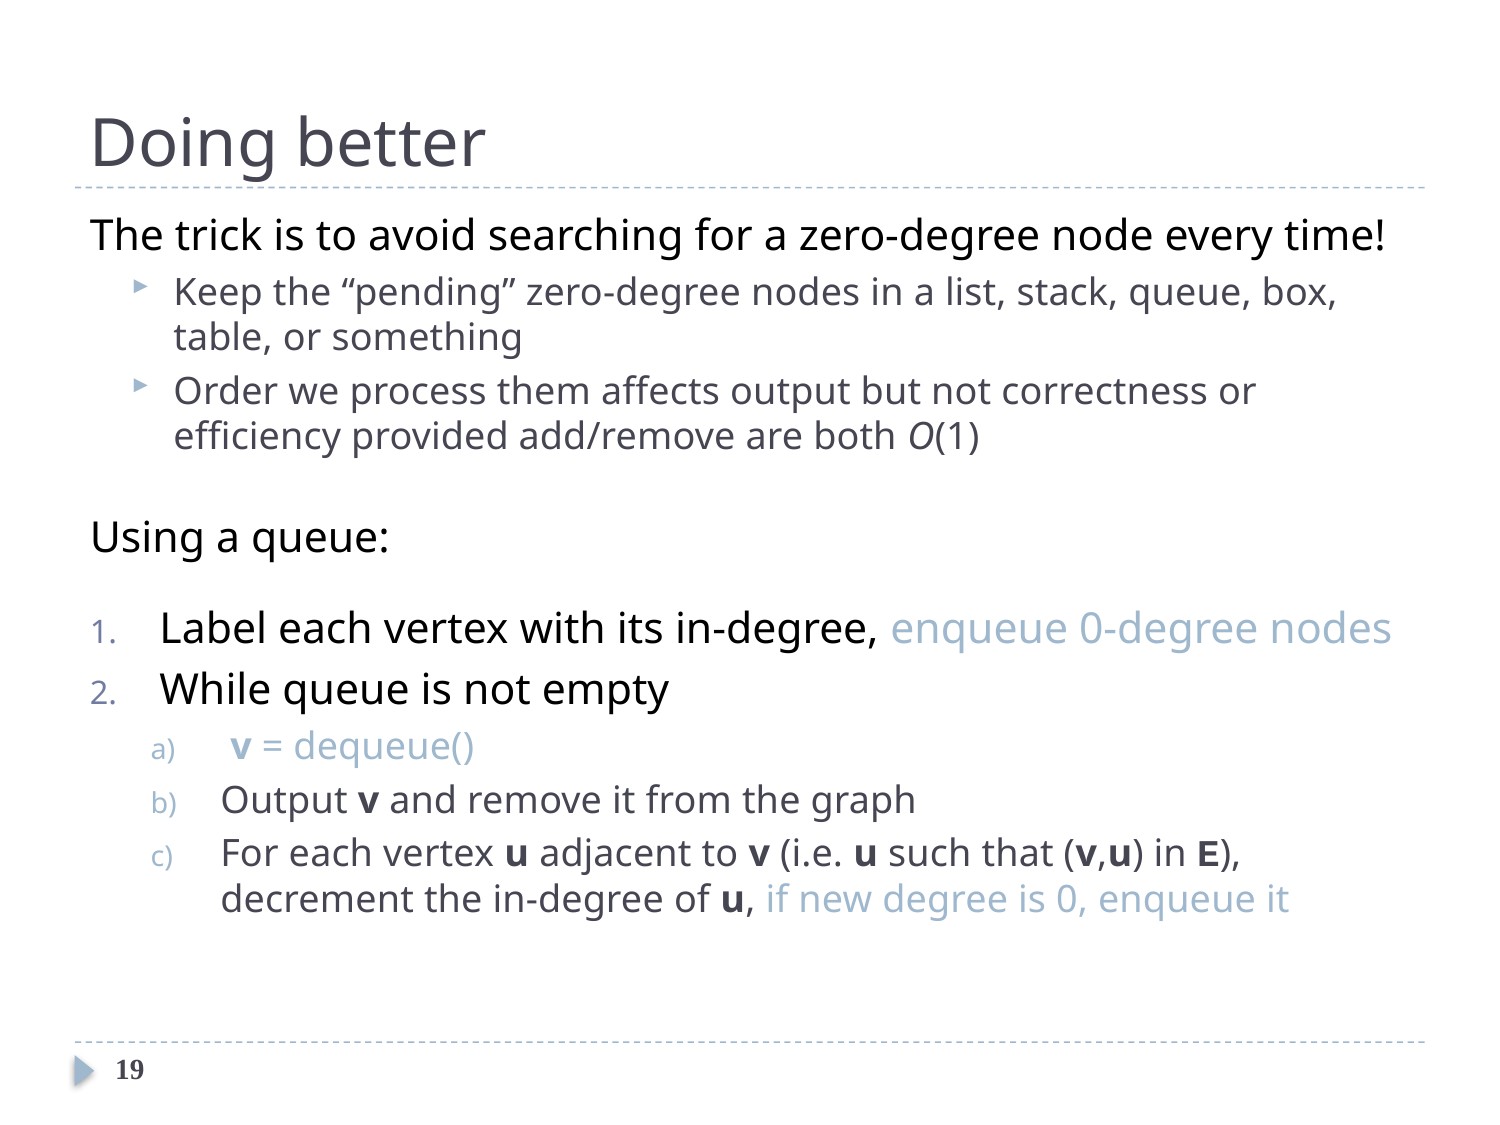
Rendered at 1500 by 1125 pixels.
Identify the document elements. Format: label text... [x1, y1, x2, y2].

title Doing better [75, 24, 1425, 188]
list The trick is to avoid searching for a zero-degree node every time! Keep the “pending” zero-degree nodes in a list, stack, queue, box, table, or something Order we process them affects output but not correctness or efficiency provided add/remove are both O(1) Using a queue: Label each vertex with its in-degree, enqueue 0-degree nodes While queue is not empty v = dequeue() Output v and remove it from the graph For each vertex u adjacent to v (i.e. u such that (v,u) in E), decrement the in-degree of u, if new degree is 0, enqueue it [75, 200, 1425, 1010]
slide_number 19 [100, 1042, 426, 1103]
